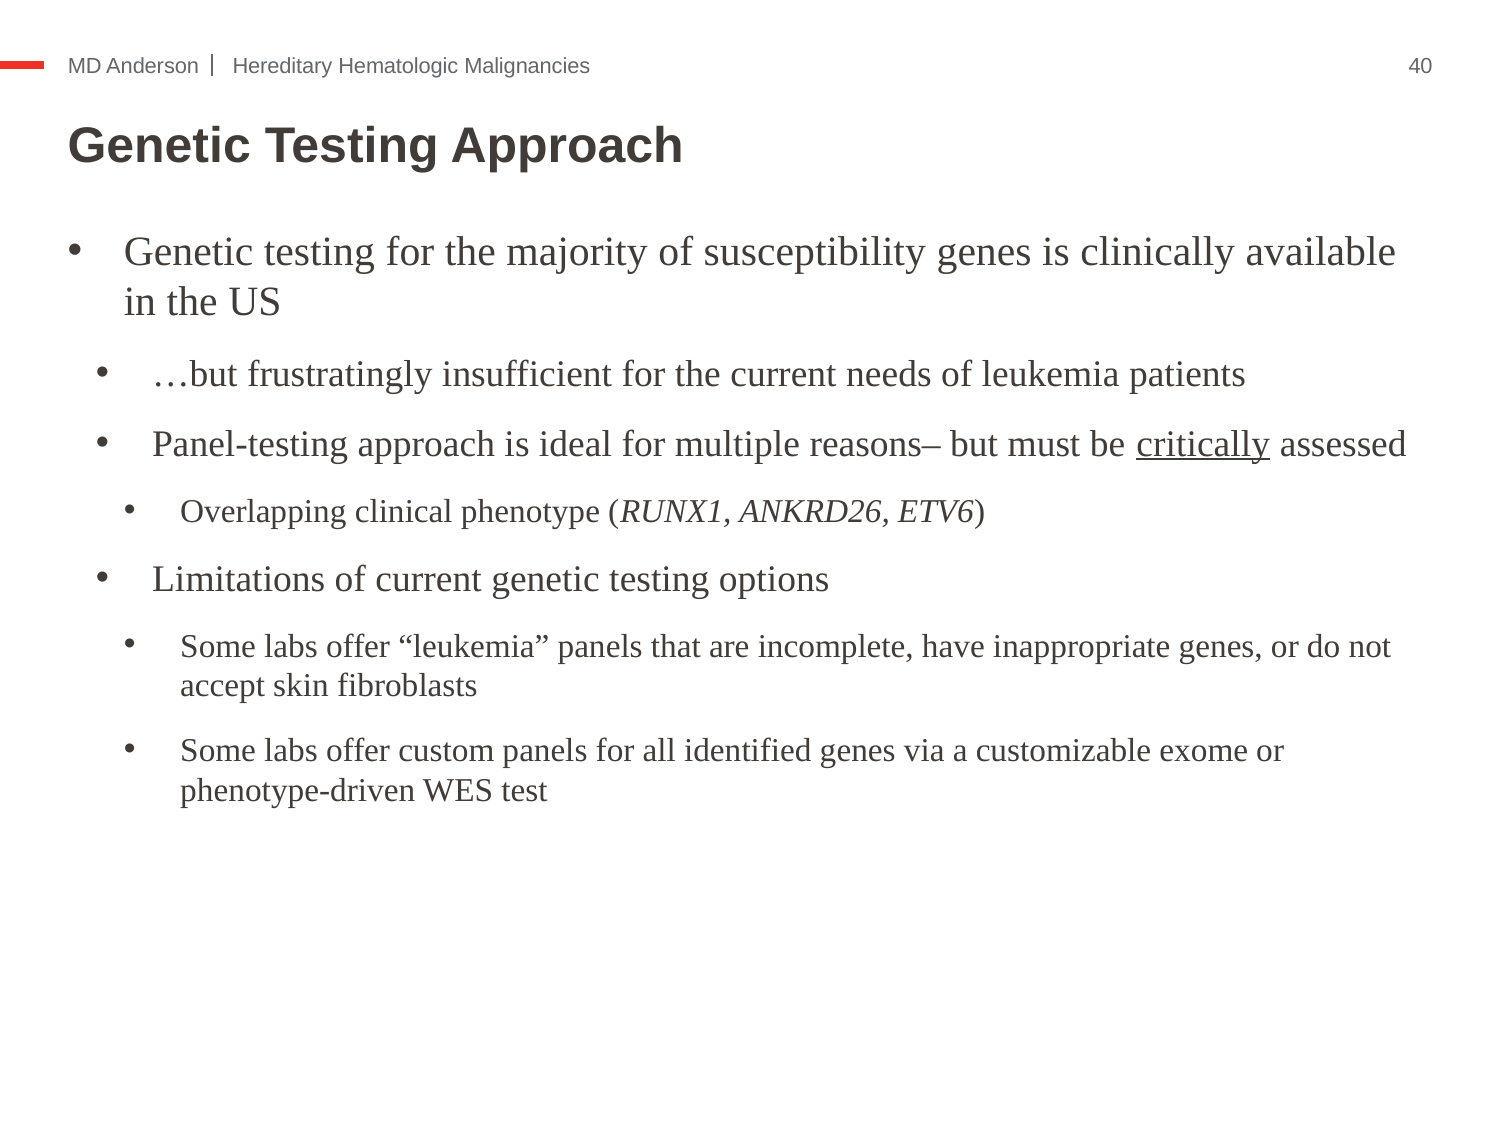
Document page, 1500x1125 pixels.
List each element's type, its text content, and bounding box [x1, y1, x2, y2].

title Genetic Testing Approach [67, 112, 1433, 224]
slide_number 40 [1383, 51, 1433, 79]
footer Hereditary Hematologic Malignancies [232, 51, 1283, 79]
list Genetic testing for the majority of susceptibility genes is clinically available in the US …but frustratingly insufficient for the current needs of leukemia patients Panel-testing approach is ideal for multiple reasons– but must be critically assessed Overlapping clinical phenotype (RUNX1, ANKRD26, ETV6) Limitations of current genetic testing options Some labs offer “leukemia” panels that are incomplete, have inappropriate genes, or do not accept skin fibroblasts Some labs offer custom panels for all identified genes via a customizable exome or phenotype-driven WES test [67, 224, 1433, 1035]
